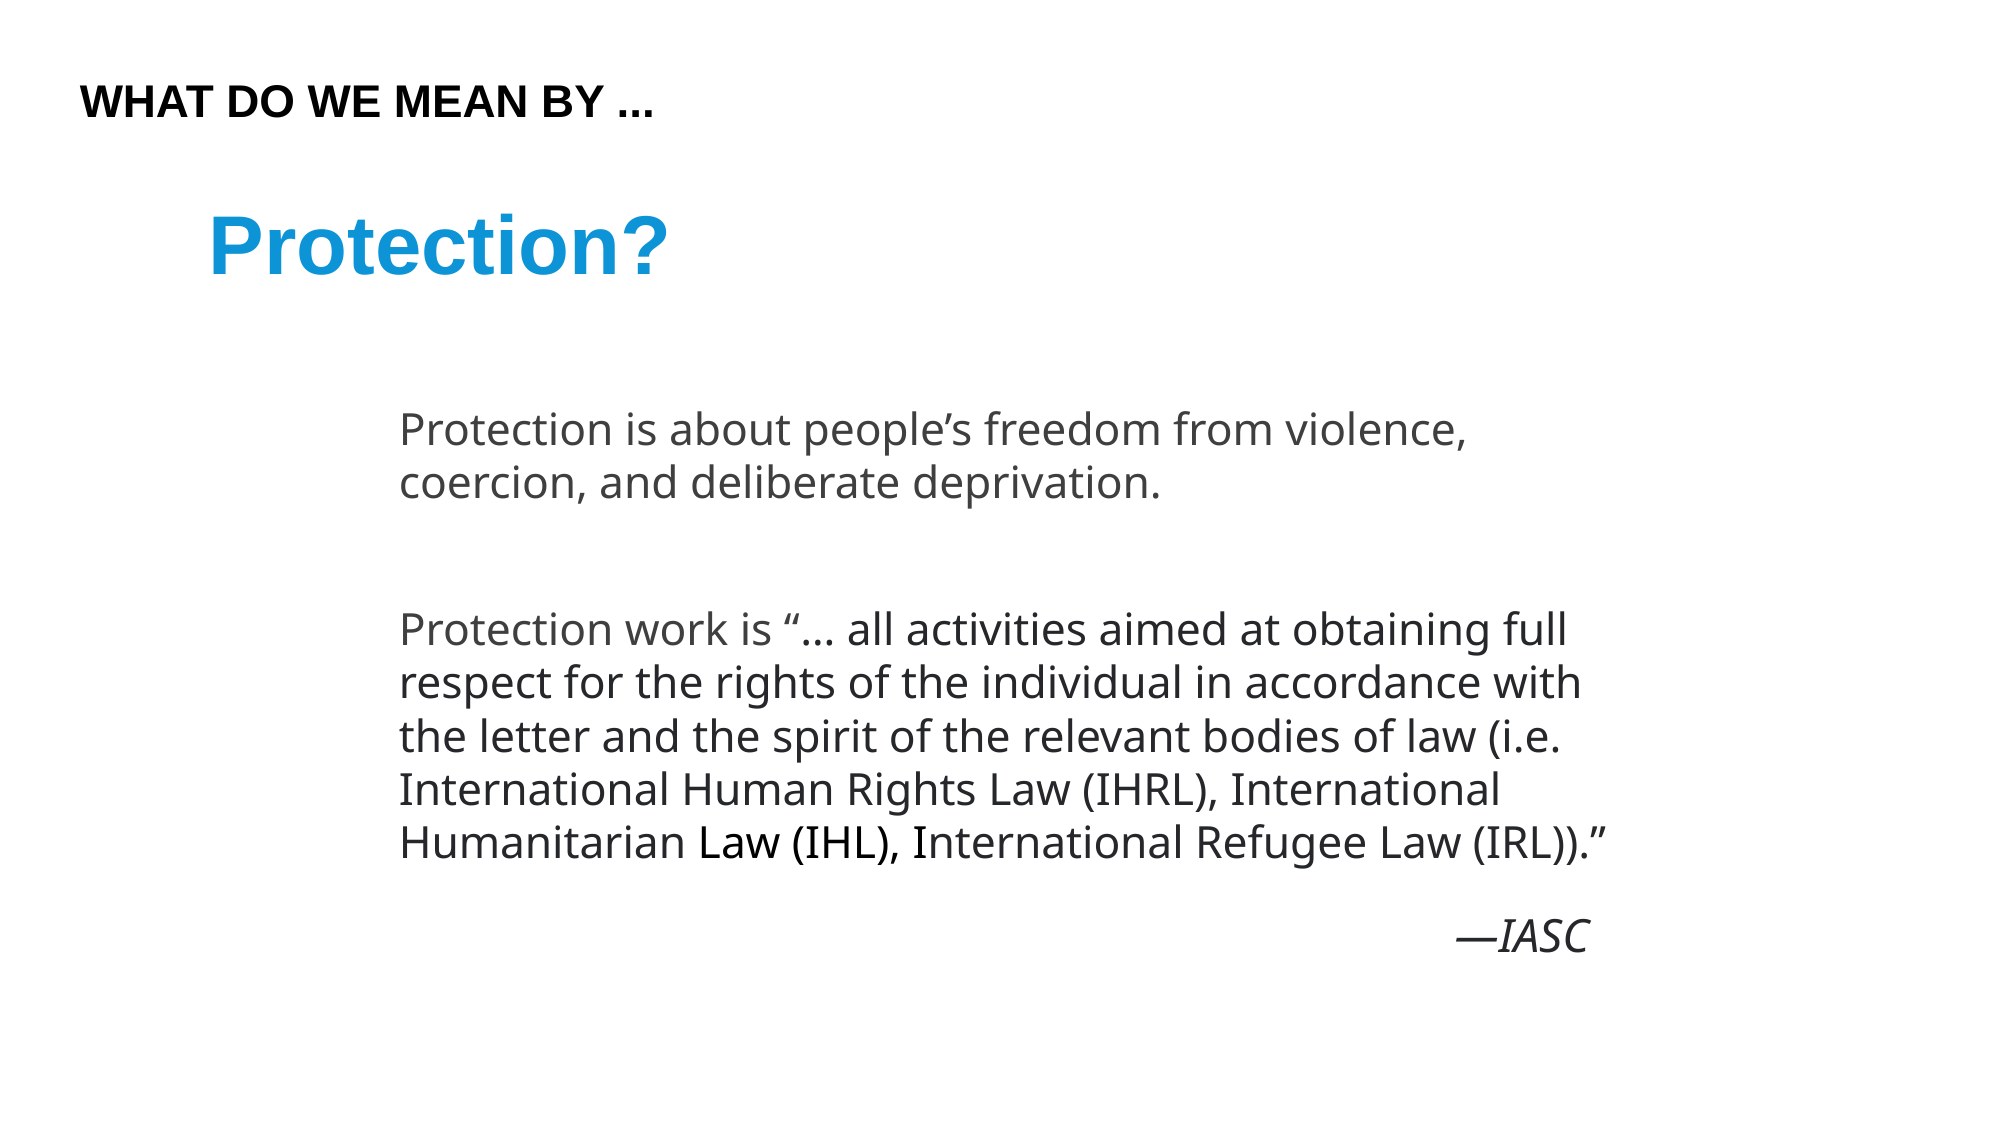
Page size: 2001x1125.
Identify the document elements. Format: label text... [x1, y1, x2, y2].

text_box —IASC [1440, 899, 1630, 969]
text_box Protection? [194, 187, 1806, 299]
list Protection is about people’s freedom from violence, coercion, and deliberate deprivation. Protection work is “… all activities aimed at obtaining full respect for the rights of the individual in accordance with the letter and the spirit of the relevant bodies of law (i.e. International Human Rights Law (IHRL), International Humanitarian Law (IHL), International Refugee Law (IRL)).” [383, 393, 1630, 983]
text_box WHAT DO WE MEAN BY ... [65, 59, 1875, 134]
